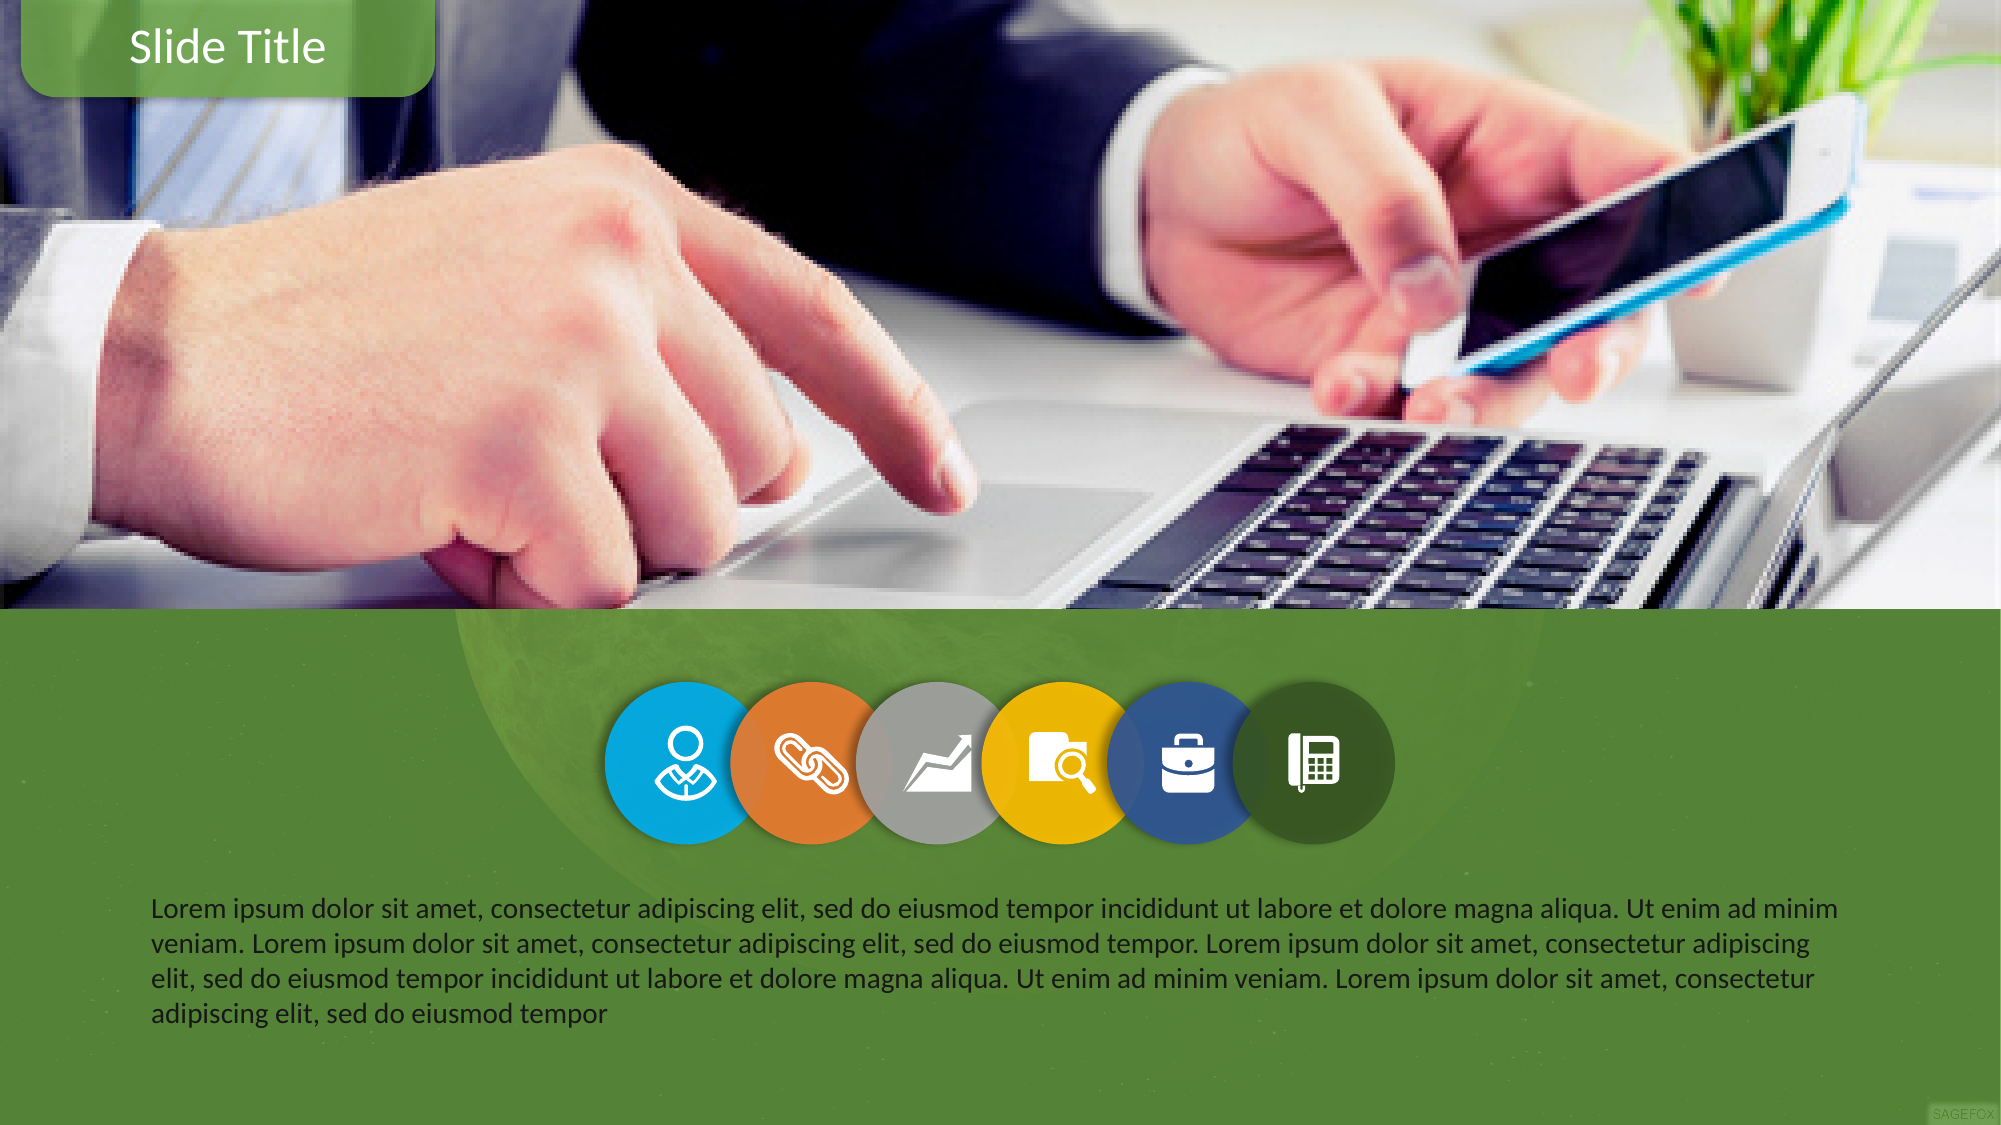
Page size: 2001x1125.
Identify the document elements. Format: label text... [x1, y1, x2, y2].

text_box [1107, 681, 1244, 845]
text_box [730, 681, 867, 845]
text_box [20, 0, 436, 98]
text_box [604, 681, 742, 845]
text_box [1232, 681, 1396, 845]
text_box [855, 681, 993, 845]
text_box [1288, 733, 1340, 793]
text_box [1162, 733, 1215, 793]
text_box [654, 725, 718, 801]
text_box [902, 734, 972, 792]
text_box [981, 681, 1118, 845]
text_box Lorem ipsum dolor sit amet, consectetur adipiscing elit, sed do eiusmod tempor incididunt ut labore et dolore magna aliqua. Ut enim ad minim veniam. Lorem ipsum dolor sit amet, consectetur adipiscing elit, sed do eiusmod tempor. Lorem ipsum dolor sit amet, consectetur adipiscing elit, sed do eiusmod tempor incididunt ut labore et dolore magna aliqua. Ut enim ad minim veniam. Lorem ipsum dolor sit amet, consectetur adipiscing elit, sed do eiusmod tempor [151, 889, 1849, 1065]
picture [0, 0, 2001, 609]
text_box [774, 733, 849, 795]
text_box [1029, 732, 1097, 795]
